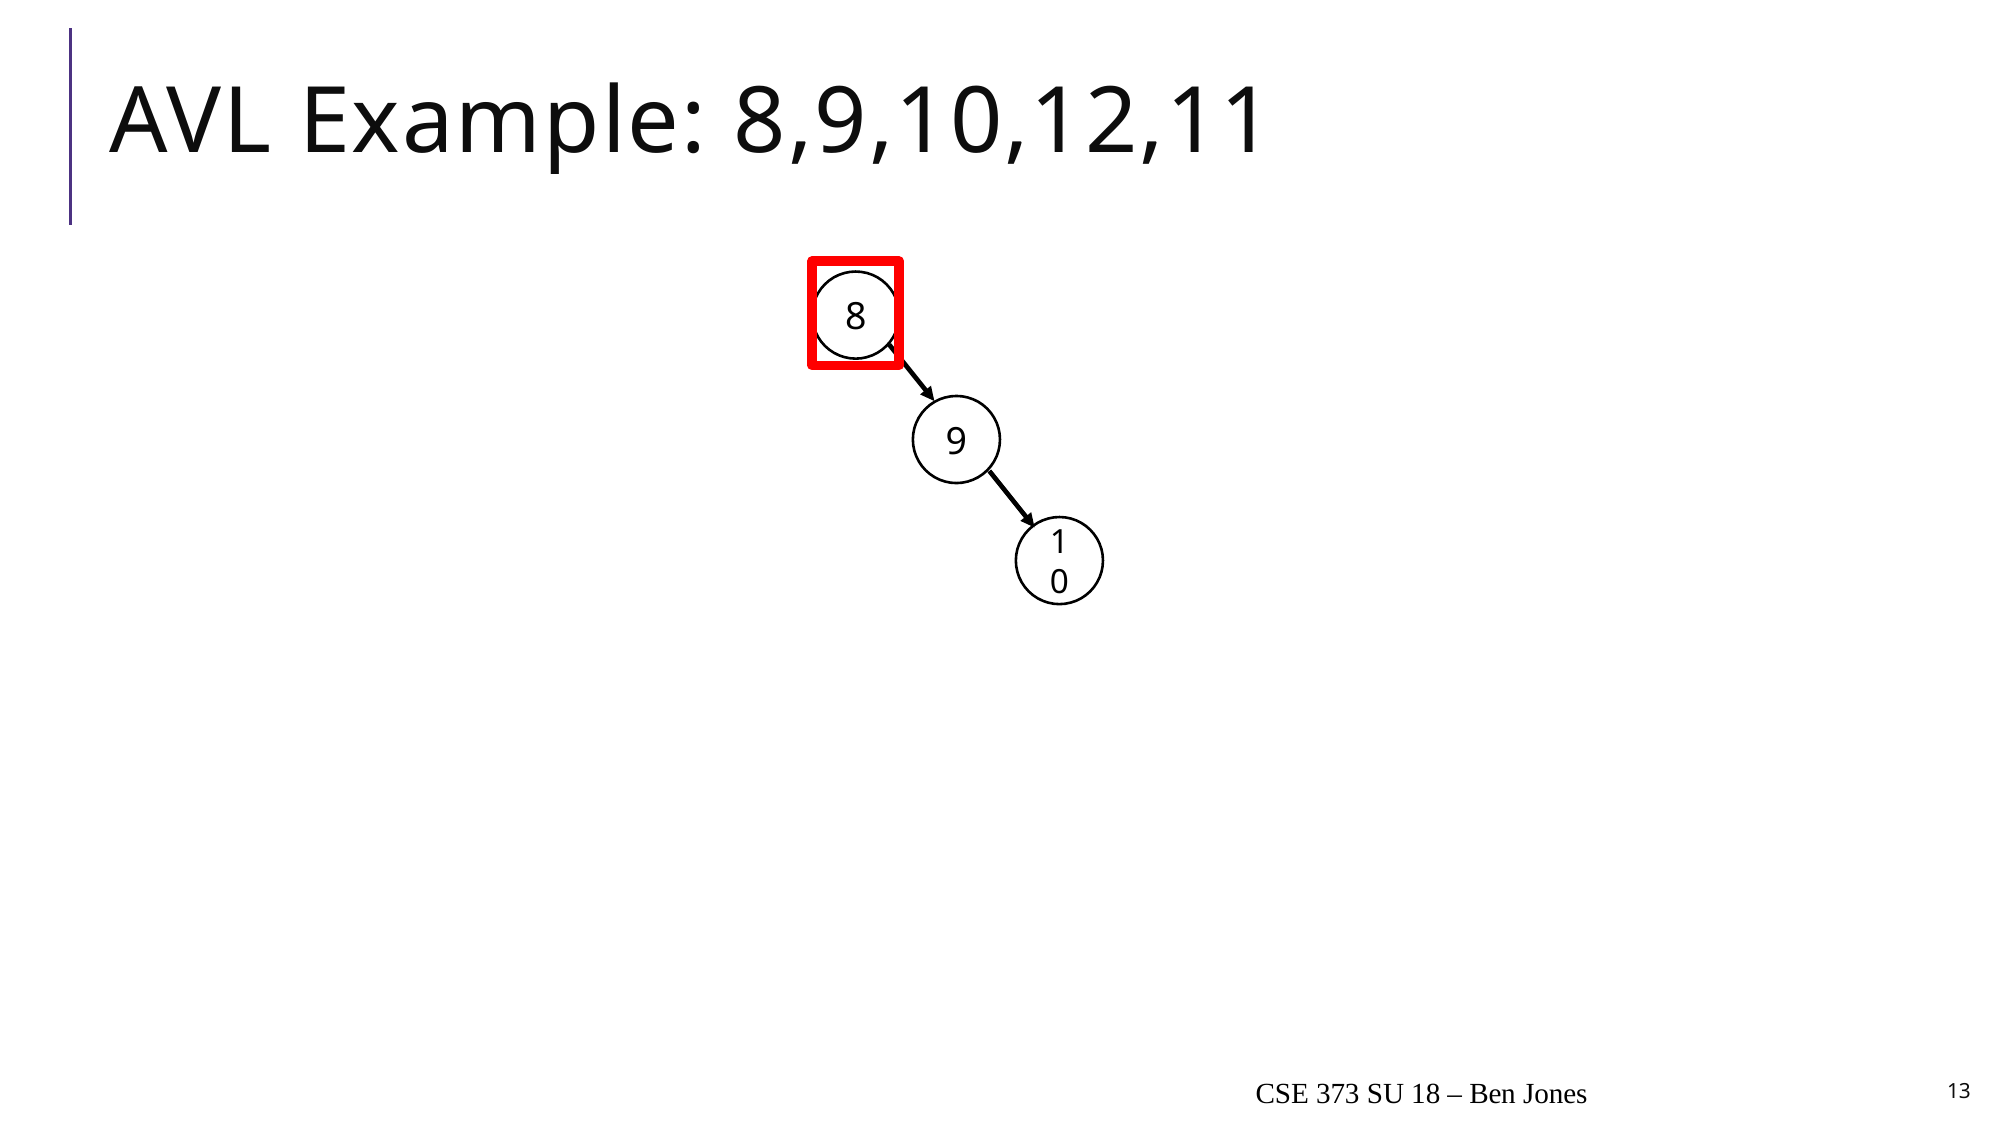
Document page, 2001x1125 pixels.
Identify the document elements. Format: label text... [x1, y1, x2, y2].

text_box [989, 470, 1035, 528]
footer CSE 373 SU 18 – Ben Jones [937, 1069, 1906, 1115]
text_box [888, 344, 935, 402]
text_box [811, 260, 900, 367]
title AVL Example: 8,9,10,12,11 [94, 43, 1930, 210]
text_box 9 [911, 394, 1002, 485]
slide_number 13 [1916, 1069, 1986, 1115]
text_box 10 [1014, 515, 1105, 606]
